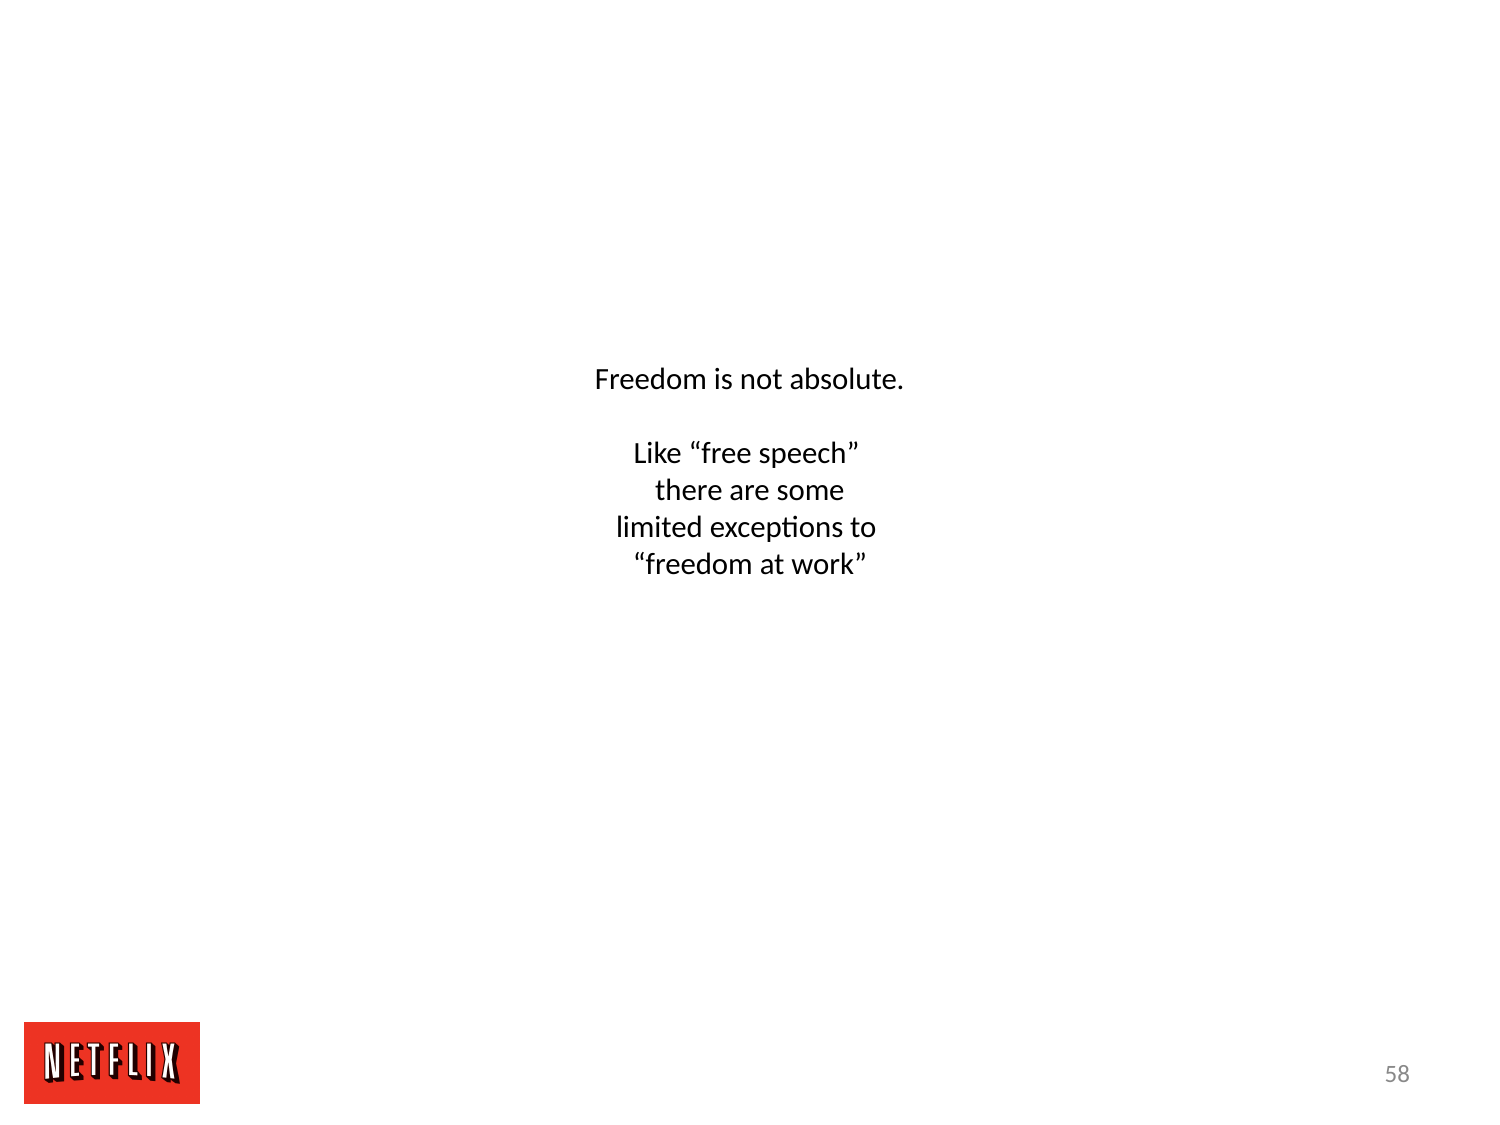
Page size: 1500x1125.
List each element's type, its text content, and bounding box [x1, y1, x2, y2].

picture [24, 1022, 200, 1104]
title Freedom is not absolute. Like “free speech” there are some limited exceptions to “freedom at work” [112, 349, 1388, 591]
slide_number 58 [1074, 1042, 1425, 1103]
